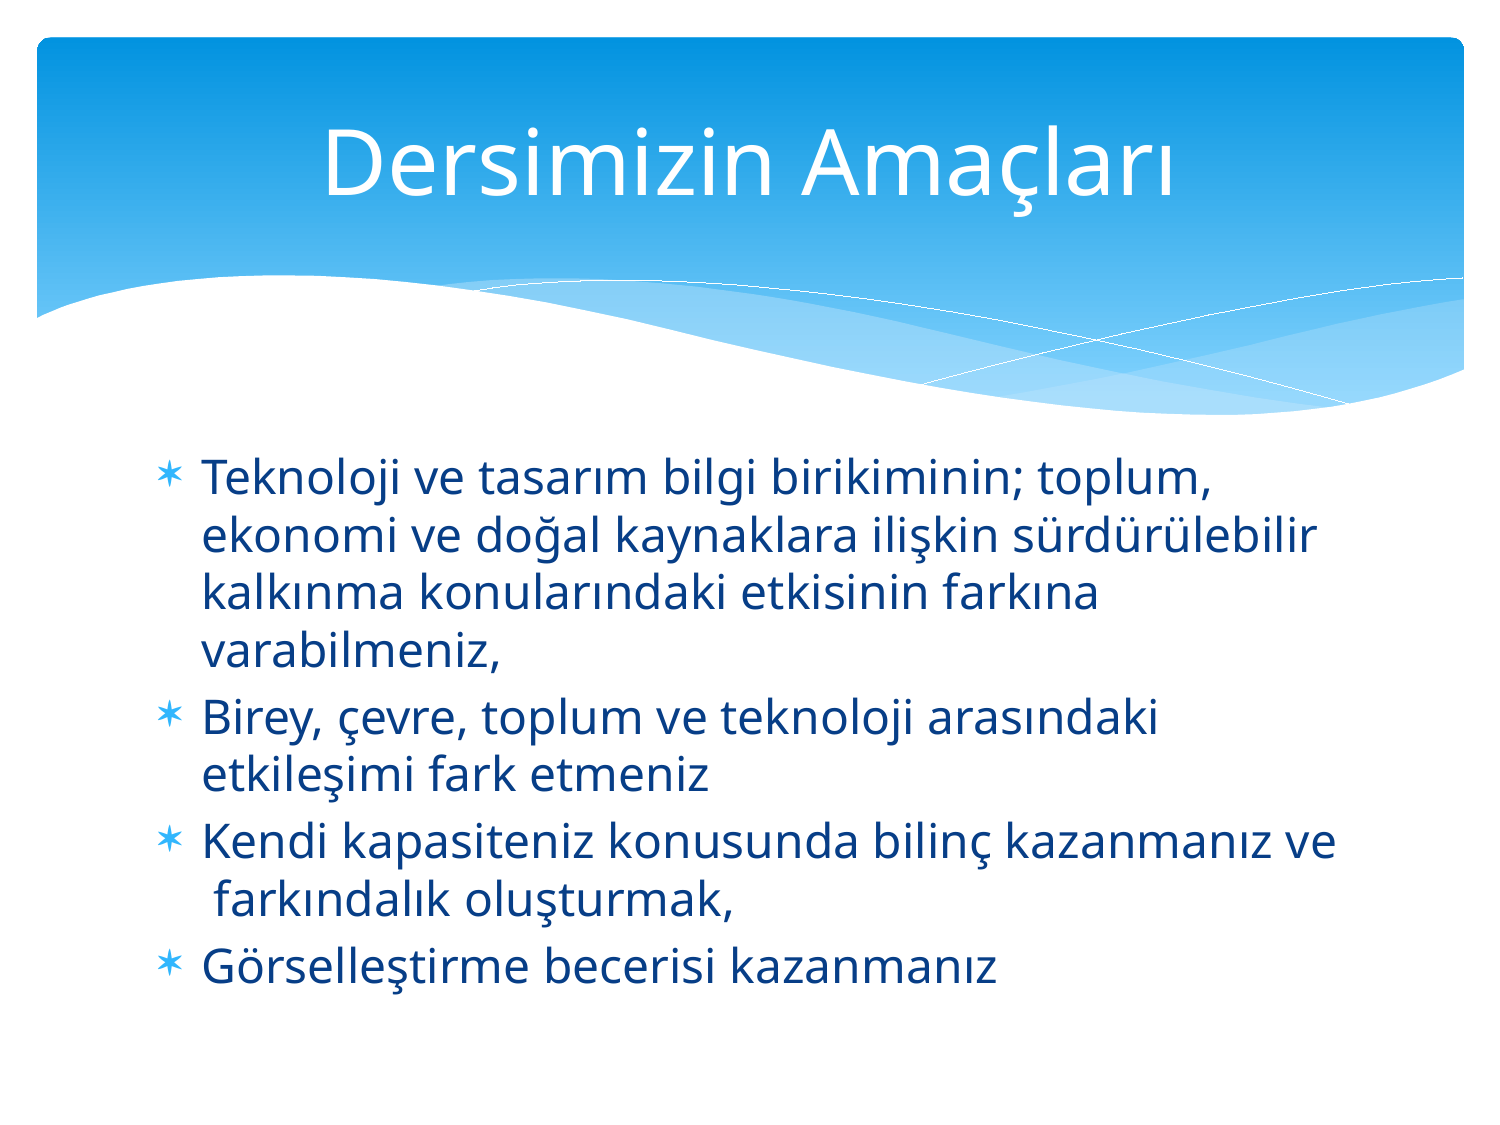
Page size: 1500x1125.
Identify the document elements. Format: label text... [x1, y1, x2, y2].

list Teknoloji ve tasarım bilgi birikiminin; toplum, ekonomi ve doğal kaynaklara ilişkin sürdürülebilir kalkınma konularındaki etkisinin farkına varabilmeniz, Birey, çevre, toplum ve teknoloji arasındaki etkileşimi fark etmeniz Kendi kapasiteniz konusunda bilinç kazanmanız ve farkındalık oluşturmak, Görselleştirme becerisi kazanmanız [143, 438, 1359, 1005]
title Dersimizin Amaçları [75, 55, 1425, 261]
